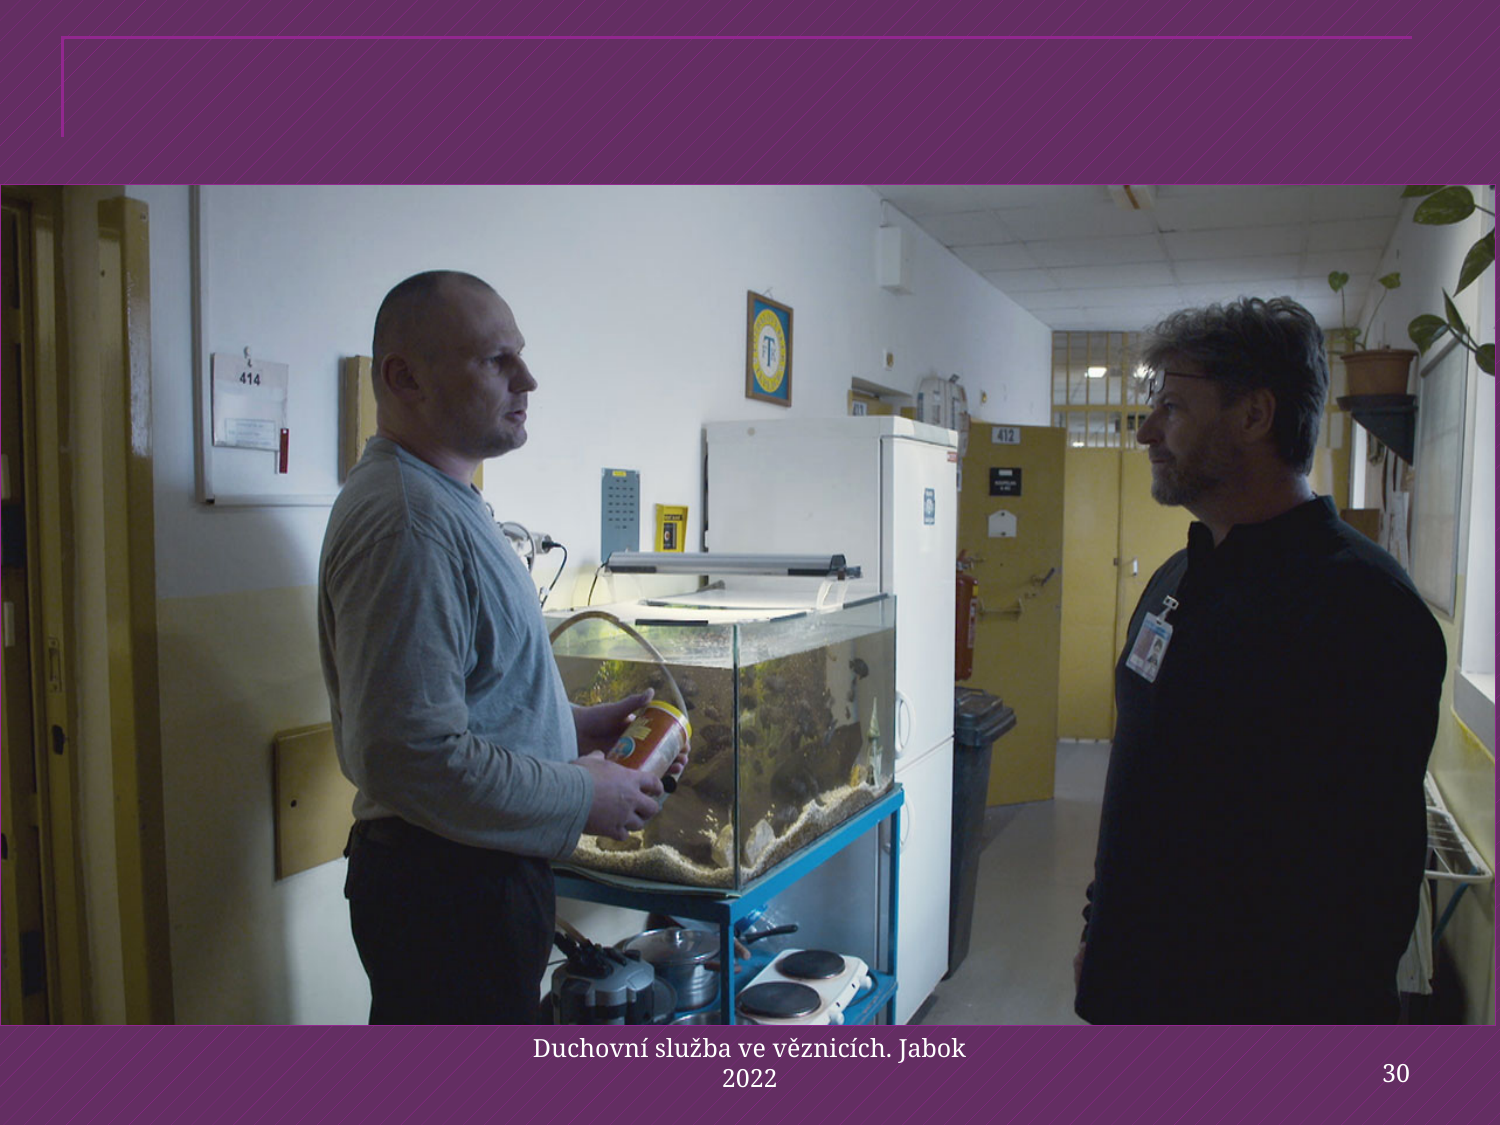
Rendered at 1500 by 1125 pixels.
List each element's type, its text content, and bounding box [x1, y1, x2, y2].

footer Duchovní služba ve věznicích. Jabok 2022 [512, 1034, 988, 1101]
picture [0, 184, 1497, 1027]
slide_number 30 [1074, 1034, 1426, 1100]
